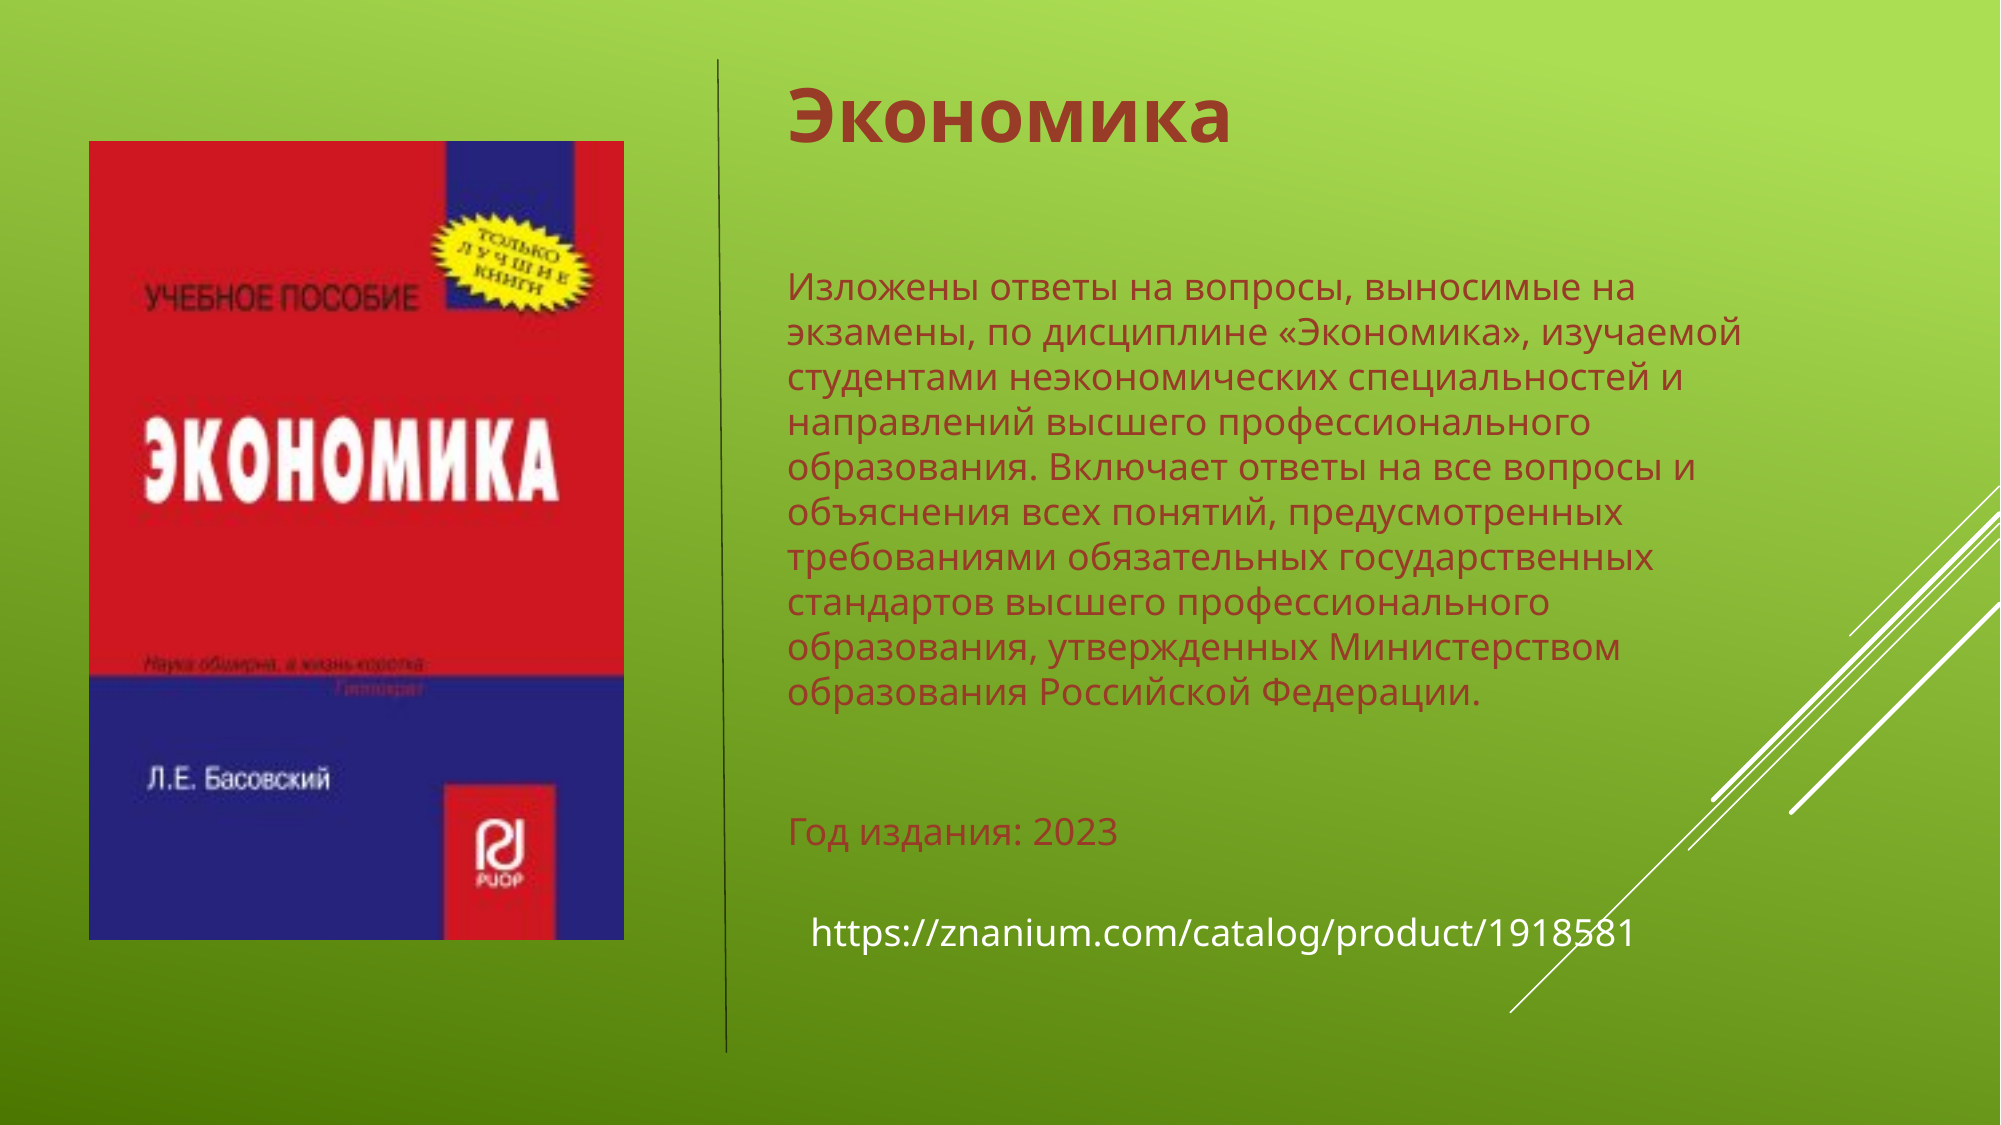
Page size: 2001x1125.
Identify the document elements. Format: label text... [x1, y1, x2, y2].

text_box https://znanium.com/catalog/product/1918581 [795, 901, 1654, 961]
picture [89, 140, 624, 940]
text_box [717, 59, 727, 1053]
text_box Год издания: 2023 [772, 800, 1134, 860]
text_box Экономика [772, 59, 1250, 165]
text_box Изложены ответы на вопросы, выносимые на экзамены, по дисциплине «Экономика», изучаемой студентами неэкономических специальностей и направлений высшего профессионального образования. Включает ответы на все вопросы и объяснения всех понятий, предусмотренных требованиями обязательных государственных стандартов высшего профессионального образования, утвержденных Министерством образования Российской Федерации. [772, 255, 1773, 721]
